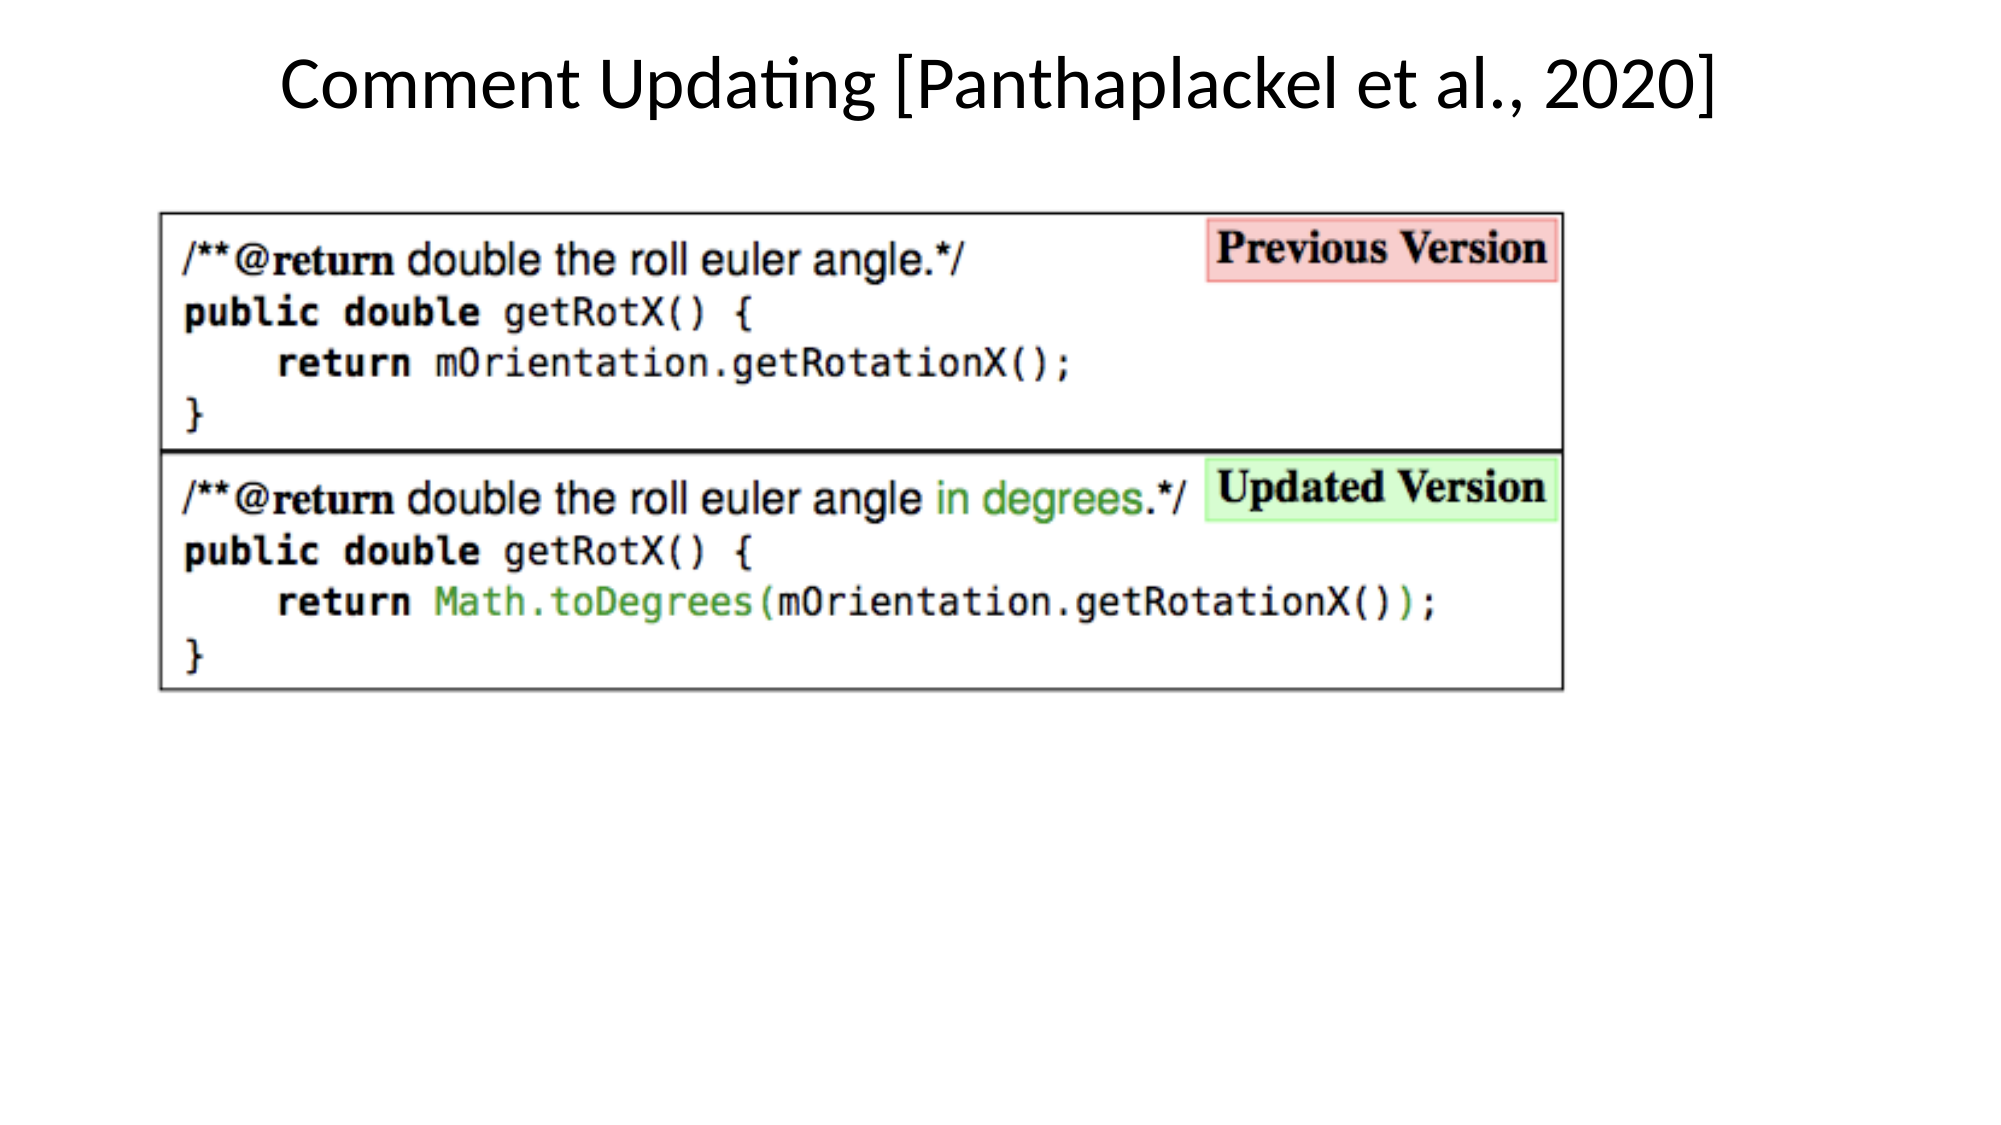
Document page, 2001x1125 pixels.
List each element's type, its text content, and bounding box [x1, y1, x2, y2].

picture [127, 196, 1584, 727]
title Comment Updating [Panthaplackel et al., 2020] [0, 19, 2000, 138]
